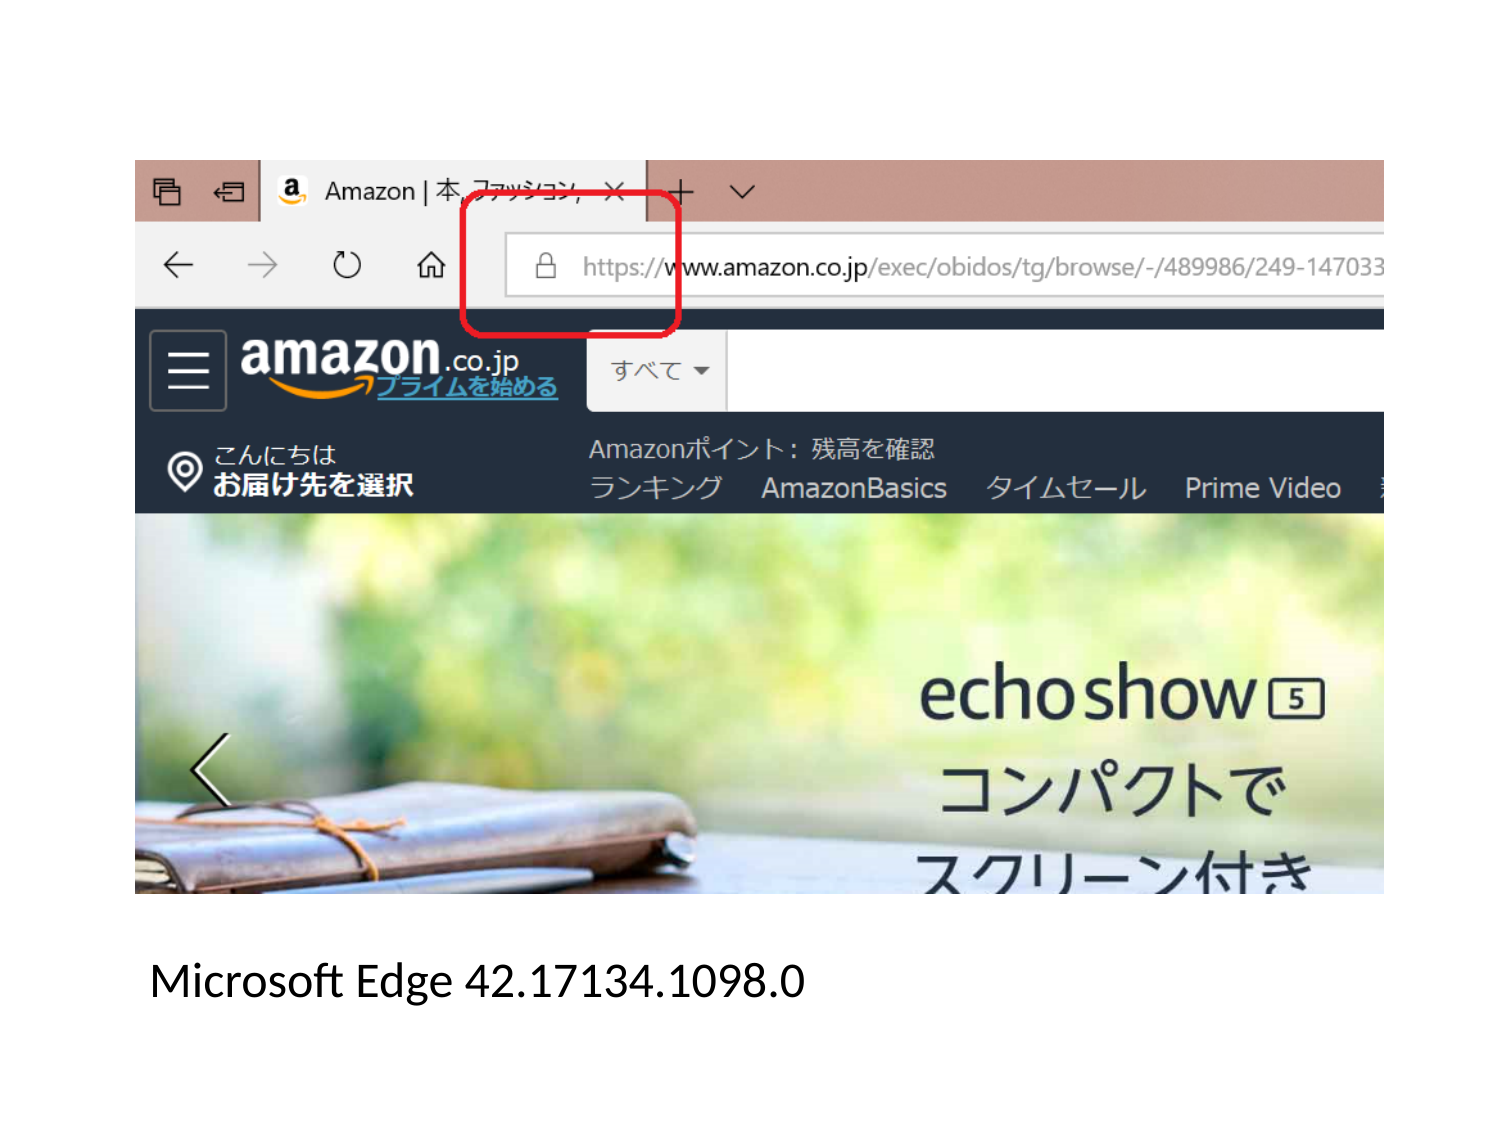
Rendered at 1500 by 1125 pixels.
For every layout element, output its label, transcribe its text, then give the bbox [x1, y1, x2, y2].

text_box Microsoft Edge 42.17134.1098.0 [134, 940, 821, 1016]
picture [135, 160, 1384, 894]
